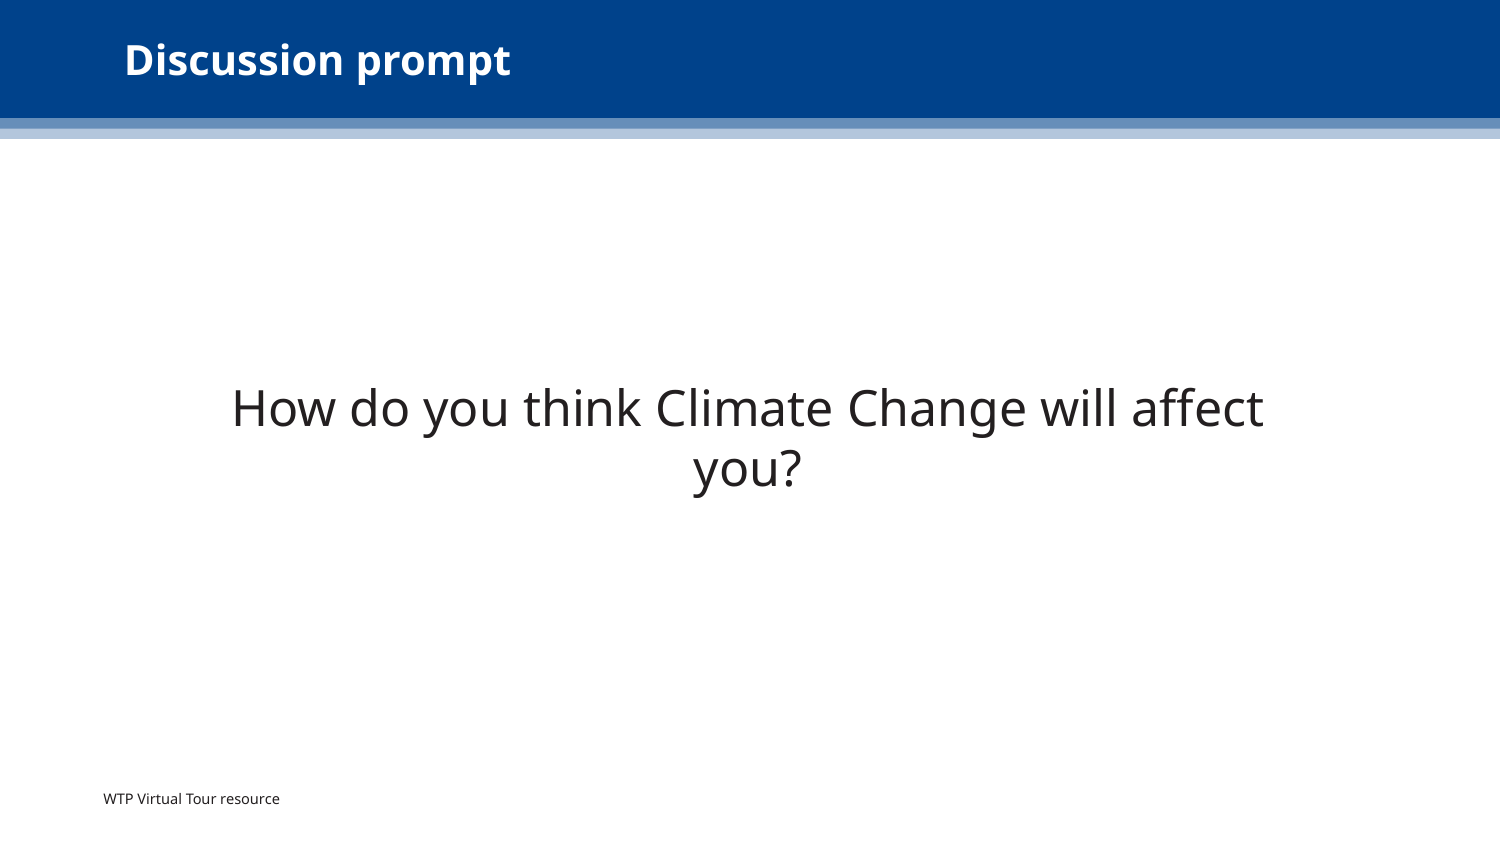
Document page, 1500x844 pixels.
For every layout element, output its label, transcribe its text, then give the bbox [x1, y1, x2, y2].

text_box How do you think Climate Change will affect you? [157, 368, 1338, 504]
title Discussion prompt [118, 8, 1382, 116]
text_box WTP Virtual Tour resource [88, 782, 296, 815]
